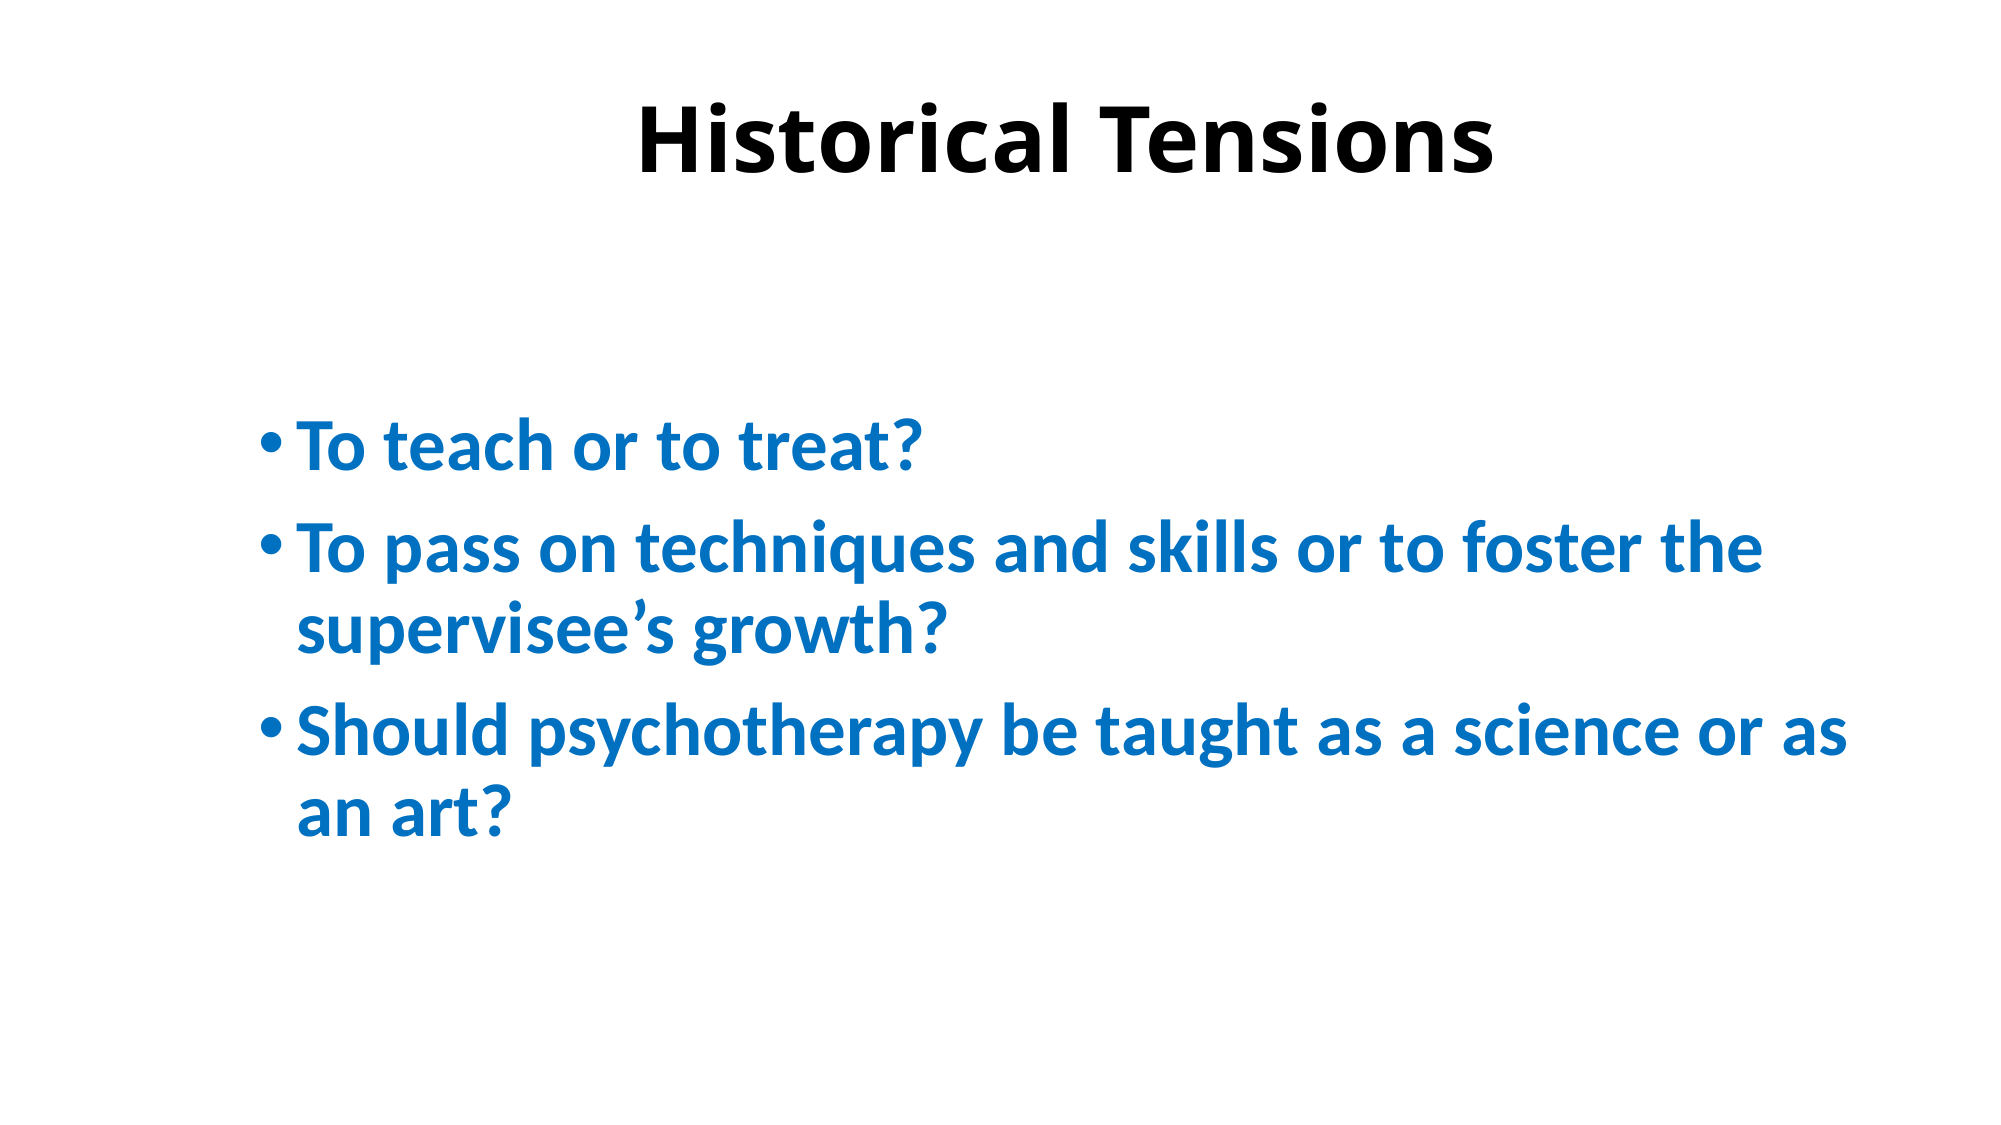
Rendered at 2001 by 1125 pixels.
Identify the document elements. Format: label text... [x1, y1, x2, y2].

title Historical Tensions [243, 0, 1887, 285]
list To teach or to treat? To pass on techniques and skills or to foster the supervisee’s growth? Should psychotherapy be taught as a science or as an art? [243, 398, 1887, 950]
